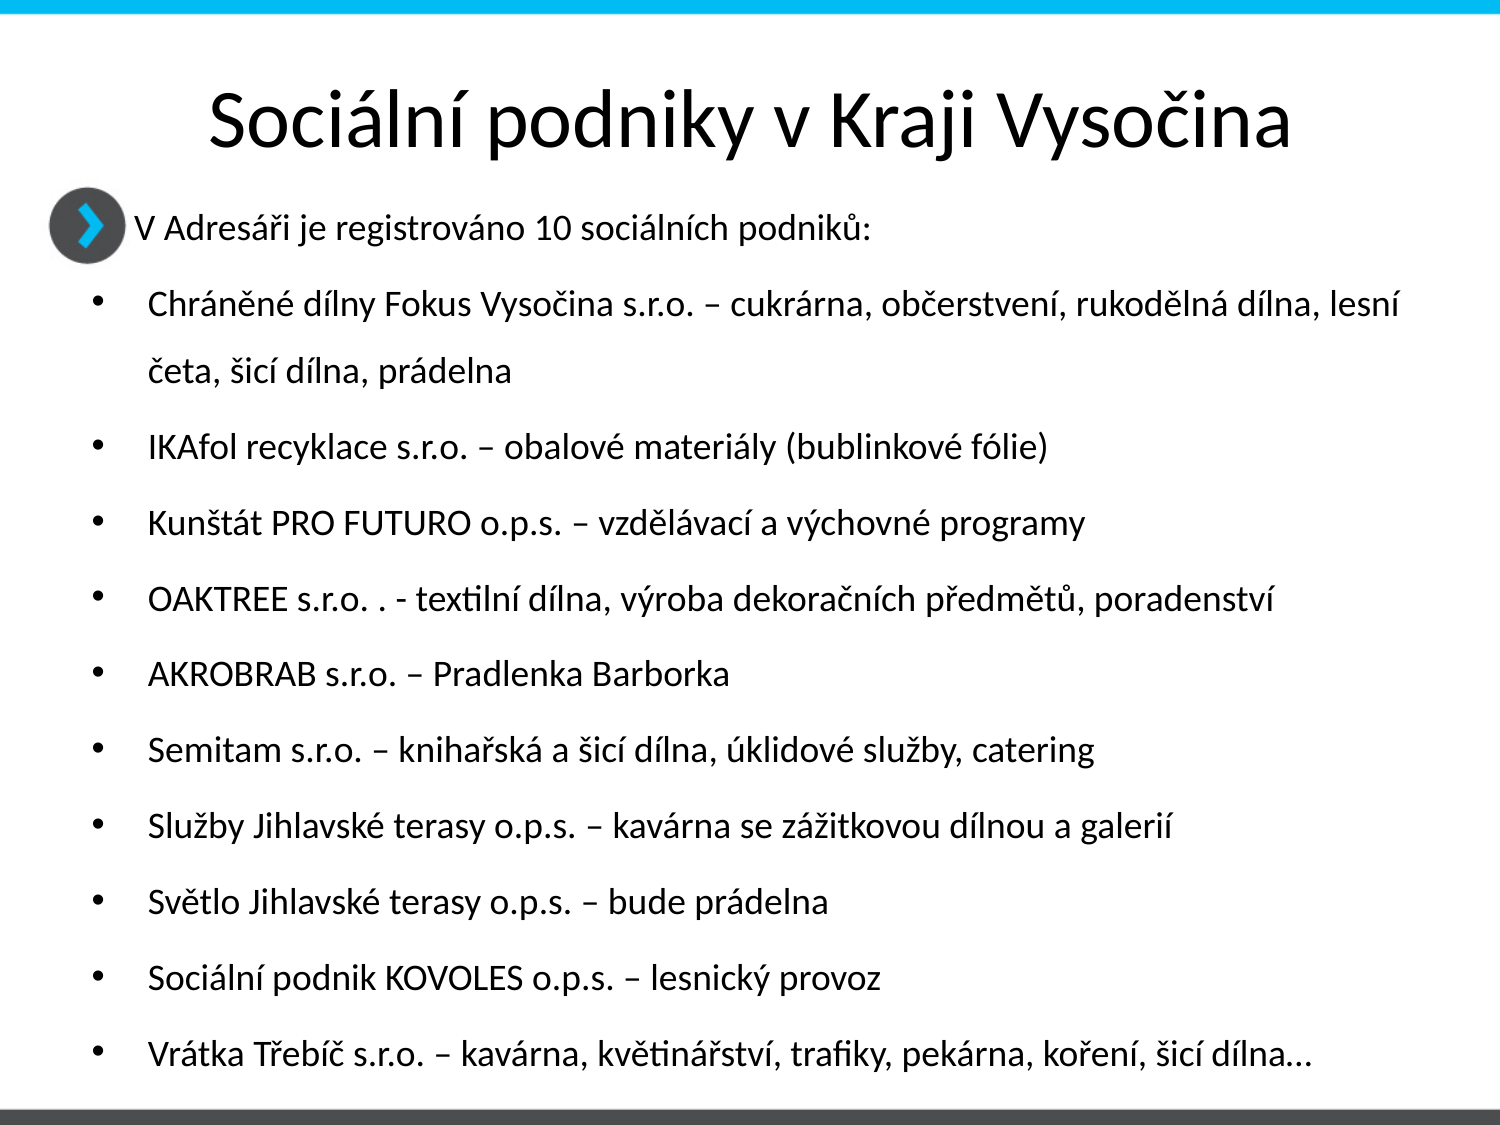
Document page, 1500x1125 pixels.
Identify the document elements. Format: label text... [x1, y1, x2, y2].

picture [0, 14, 1500, 1125]
title Sociální podniky v Kraji Vysočina [76, 19, 1427, 209]
list V Adresáři je registrováno 10 sociálních podniků: Chráněné dílny Fokus Vysočina s.r.o. – cukrárna, občerstvení, rukodělná dílna, lesní četa, šicí dílna, prádelna IKAfol recyklace s.r.o. – obalové materiály (bublinkové fólie) Kunštát PRO FUTURO o.p.s. – vzdělávací a výchovné programy OAKTREE s.r.o. . - textilní dílna, výroba dekoračních předmětů, poradenství AKROBRAB s.r.o. – Pradlenka Barborka Semitam s.r.o. – knihařská a šicí dílna, úklidové služby, catering Služby Jihlavské terasy o.p.s. – kavárna se zážitkovou dílnou a galerií Světlo Jihlavské terasy o.p.s. – bude prádelna Sociální podnik KOVOLES o.p.s. – lesnický provoz Vrátka Třebíč s.r.o. – kavárna, květinářství, trafiky, pekárna, koření, šicí dílna… [76, 172, 1425, 988]
